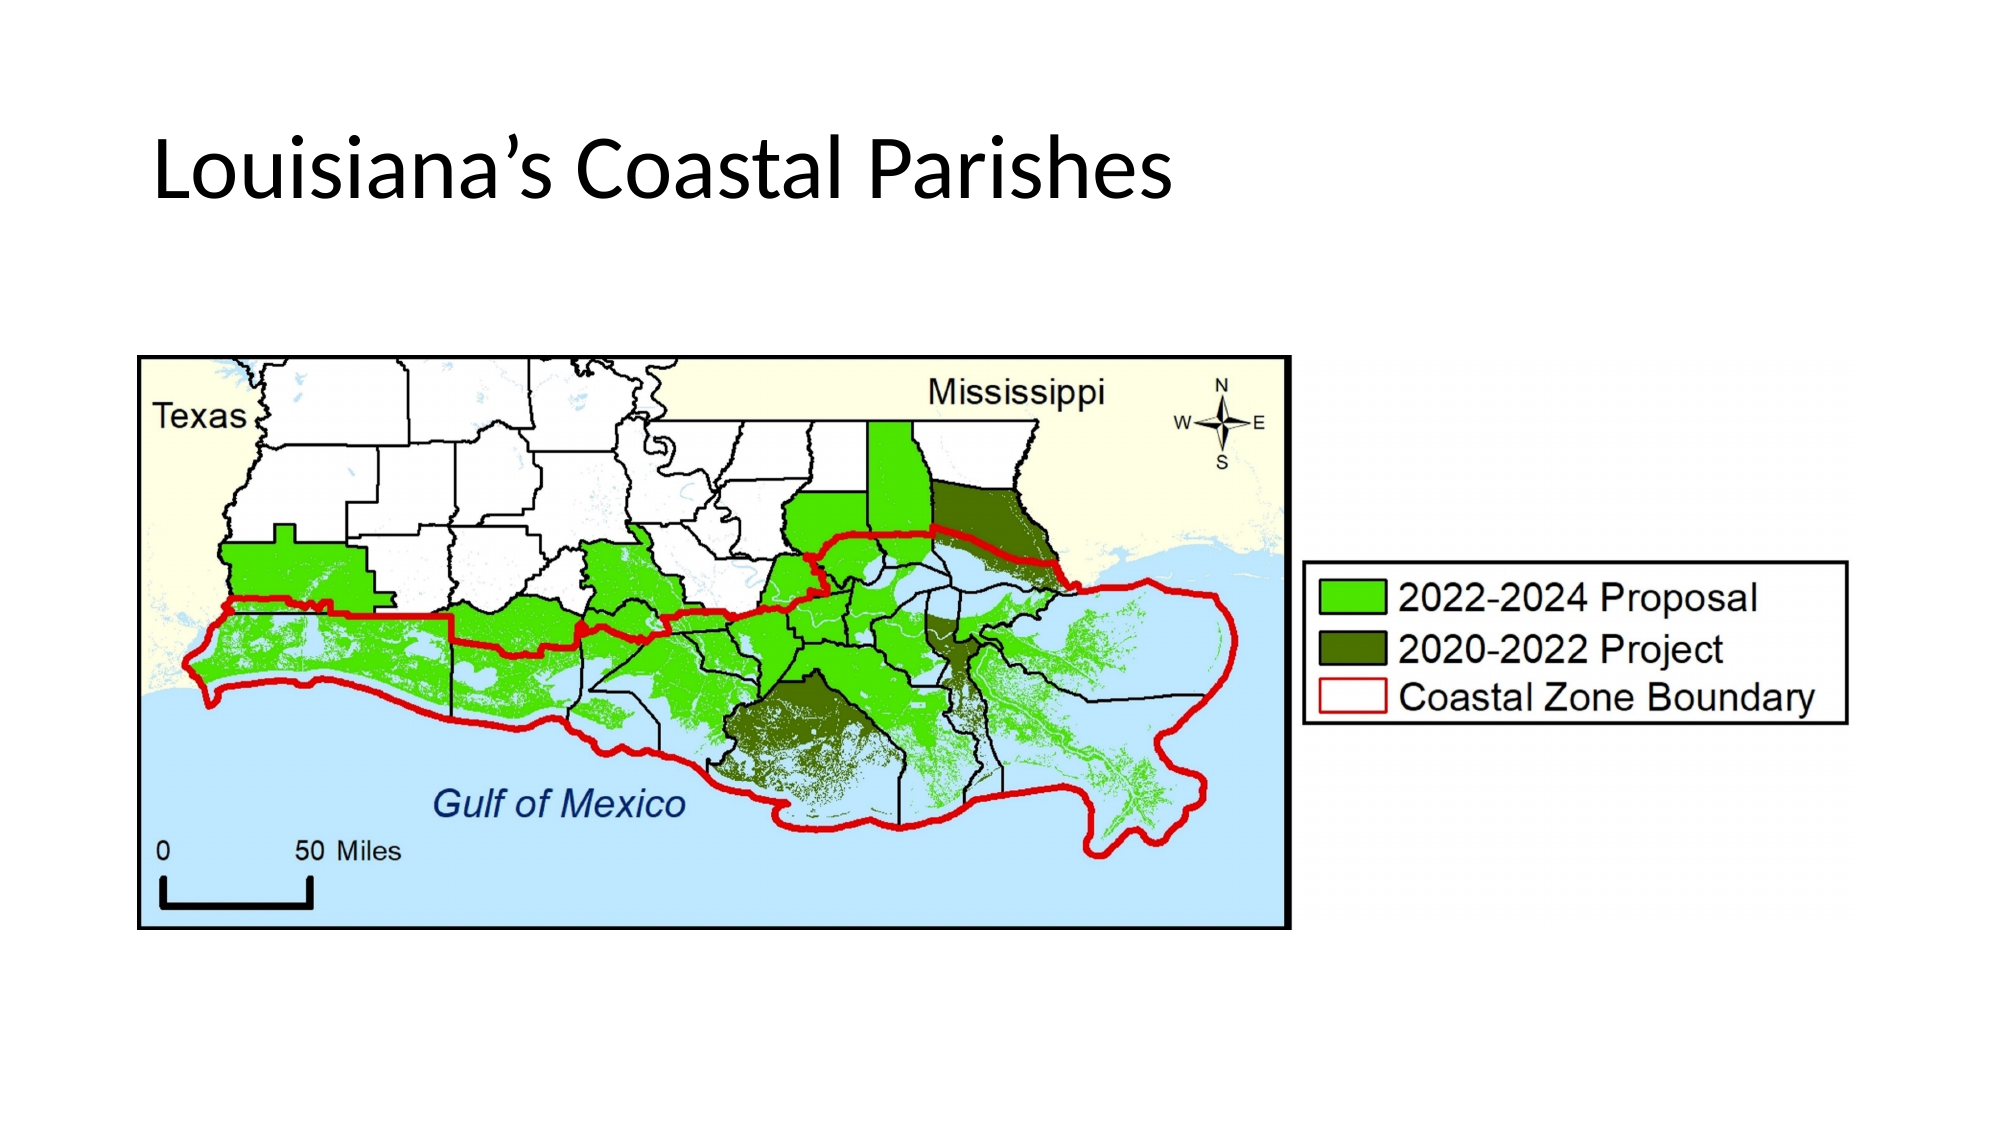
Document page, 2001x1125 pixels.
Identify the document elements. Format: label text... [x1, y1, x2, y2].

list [137, 355, 1863, 930]
title Louisiana’s Coastal Parishes [137, 59, 1863, 278]
